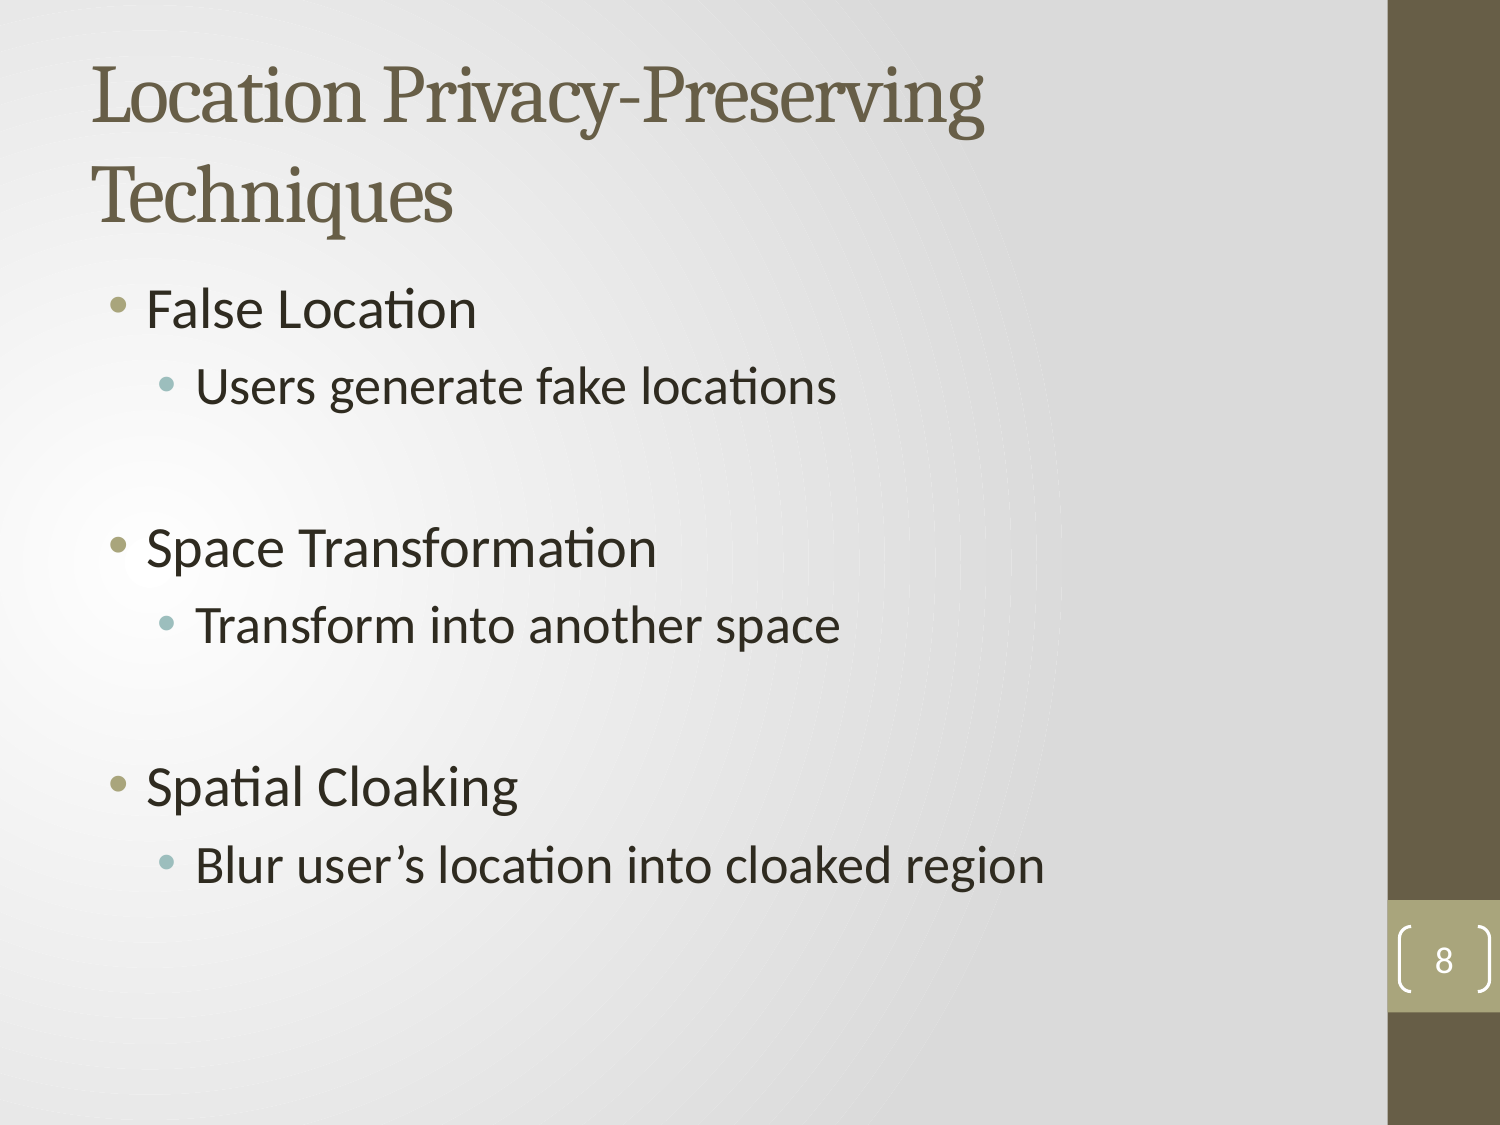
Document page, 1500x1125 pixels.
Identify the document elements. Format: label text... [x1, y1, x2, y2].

slide_number 8 [1397, 924, 1492, 994]
title Location Privacy-Preserving Techniques [75, 45, 1325, 233]
list False Location Users generate fake locations Space Transformation Transform into another space Spatial Cloaking Blur user’s location into cloaked region [75, 262, 1325, 1050]
